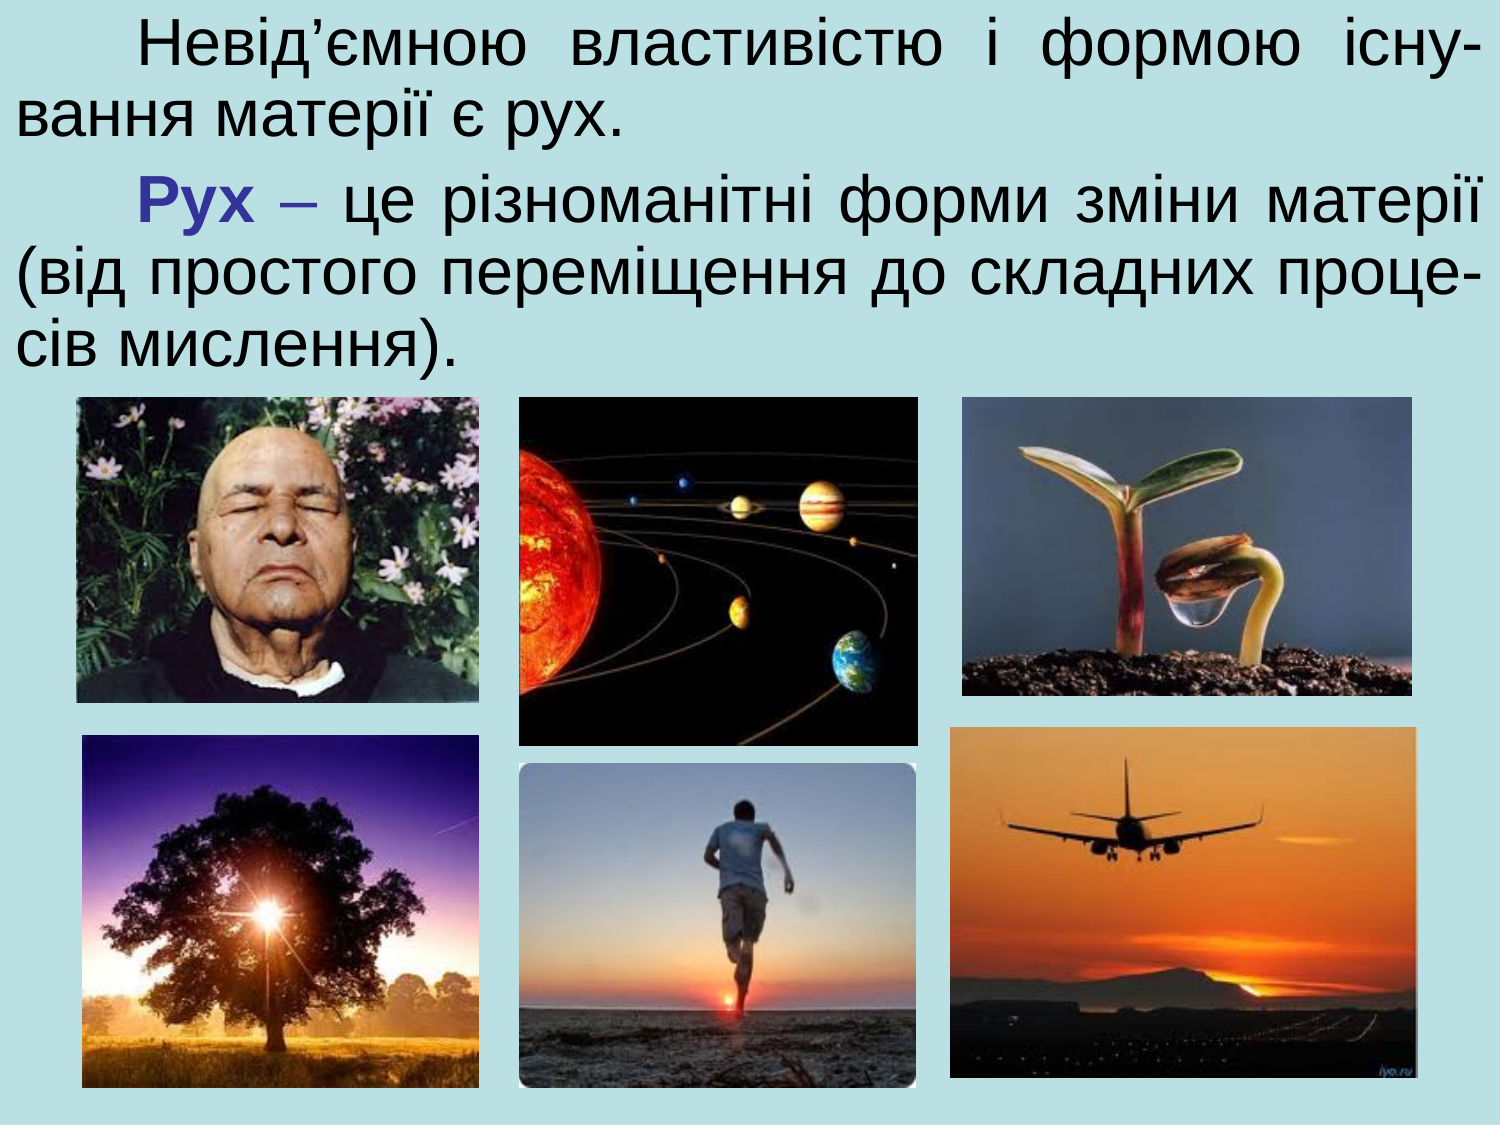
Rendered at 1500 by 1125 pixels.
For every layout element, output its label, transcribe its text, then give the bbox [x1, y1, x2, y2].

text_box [76, 396, 1418, 1089]
list Невід’ємною властивістю і формою існу-вання матерії є рух. Рух – це різноманітні форми зміни матерії (від простого переміщення до складних проце-сів мислення). [0, 0, 1500, 409]
